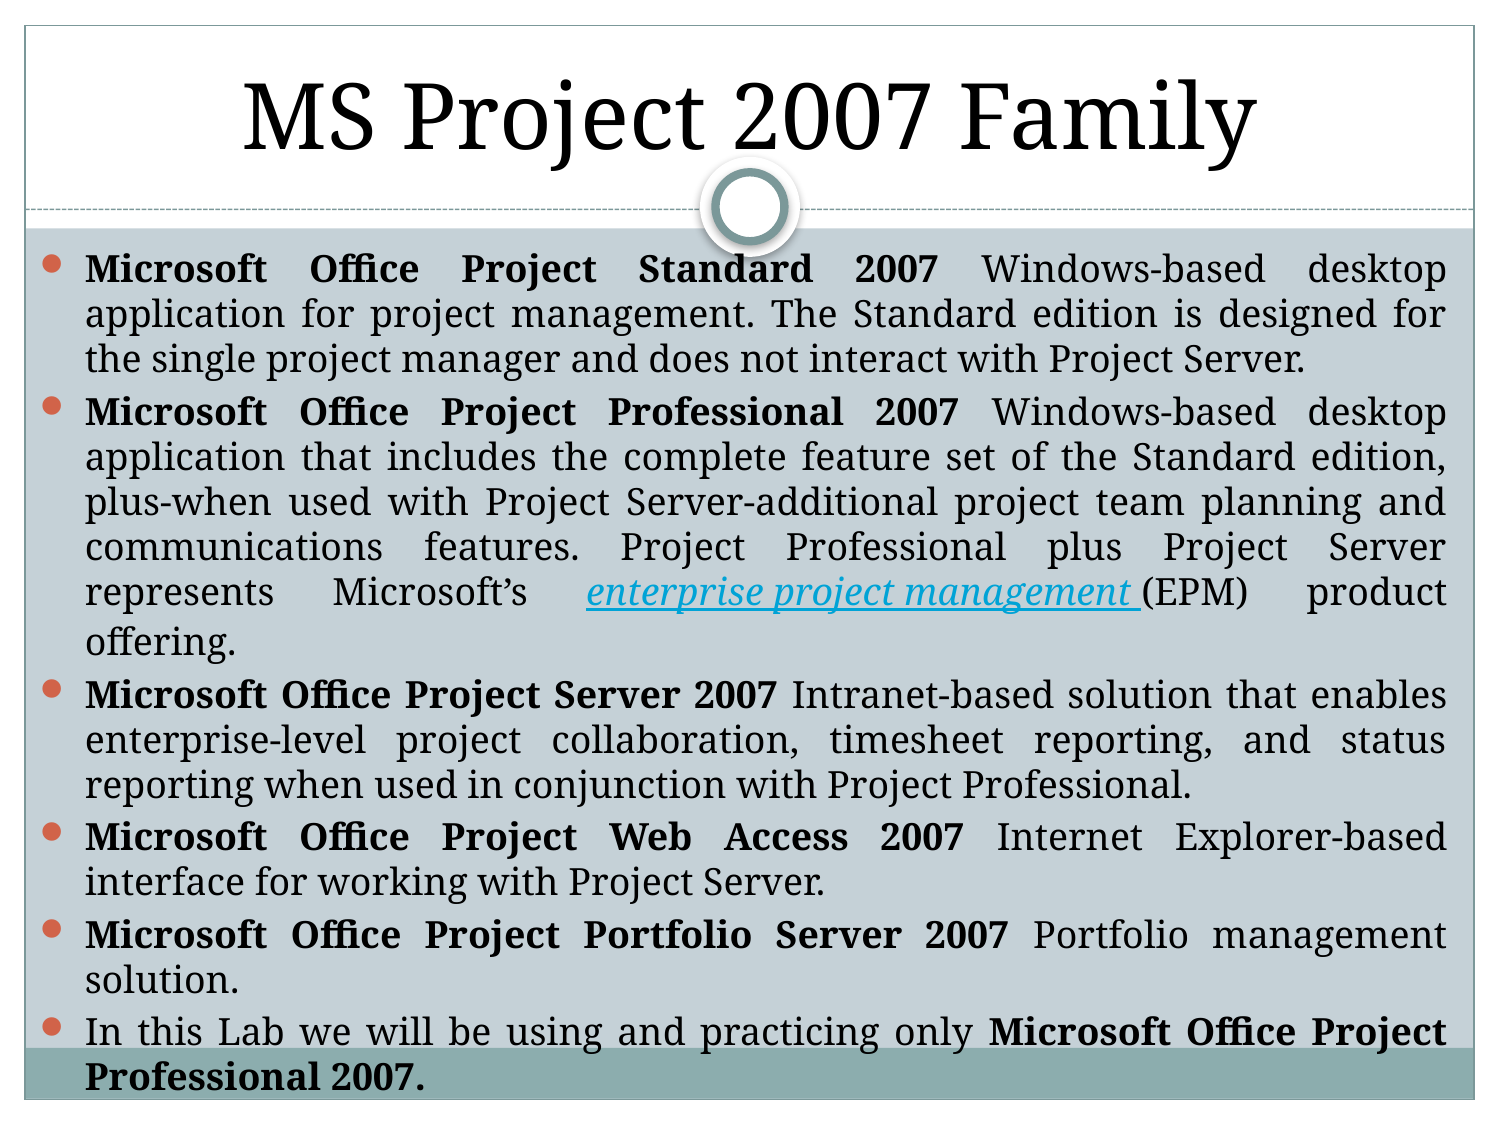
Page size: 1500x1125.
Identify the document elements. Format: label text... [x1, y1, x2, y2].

title MS Project 2007 Family [75, 55, 1425, 175]
list Microsoft Office Project Standard 2007 Windows-based desktop application for project management. The Standard edition is designed for the single project manager and does not interact with Project Server. Microsoft Office Project Professional 2007 Windows-based desktop application that includes the complete feature set of the Standard edition, plus-when used with Project Server-additional project team planning and communications features. Project Professional plus Project Server represents Microsoft’s enterprise project management (EPM) product offering. Microsoft Office Project Server 2007 Intranet-based solution that enables enterprise-level project collaboration, timesheet reporting, and status reporting when used in conjunction with Project Professional. Microsoft Office Project Web Access 2007 Internet Explorer-based interface for working with Project Server. Microsoft Office Project Portfolio Server 2007 Portfolio management solution. In this Lab we will be using and practicing only Microsoft Office Project Professional 2007. [24, 237, 1463, 1125]
